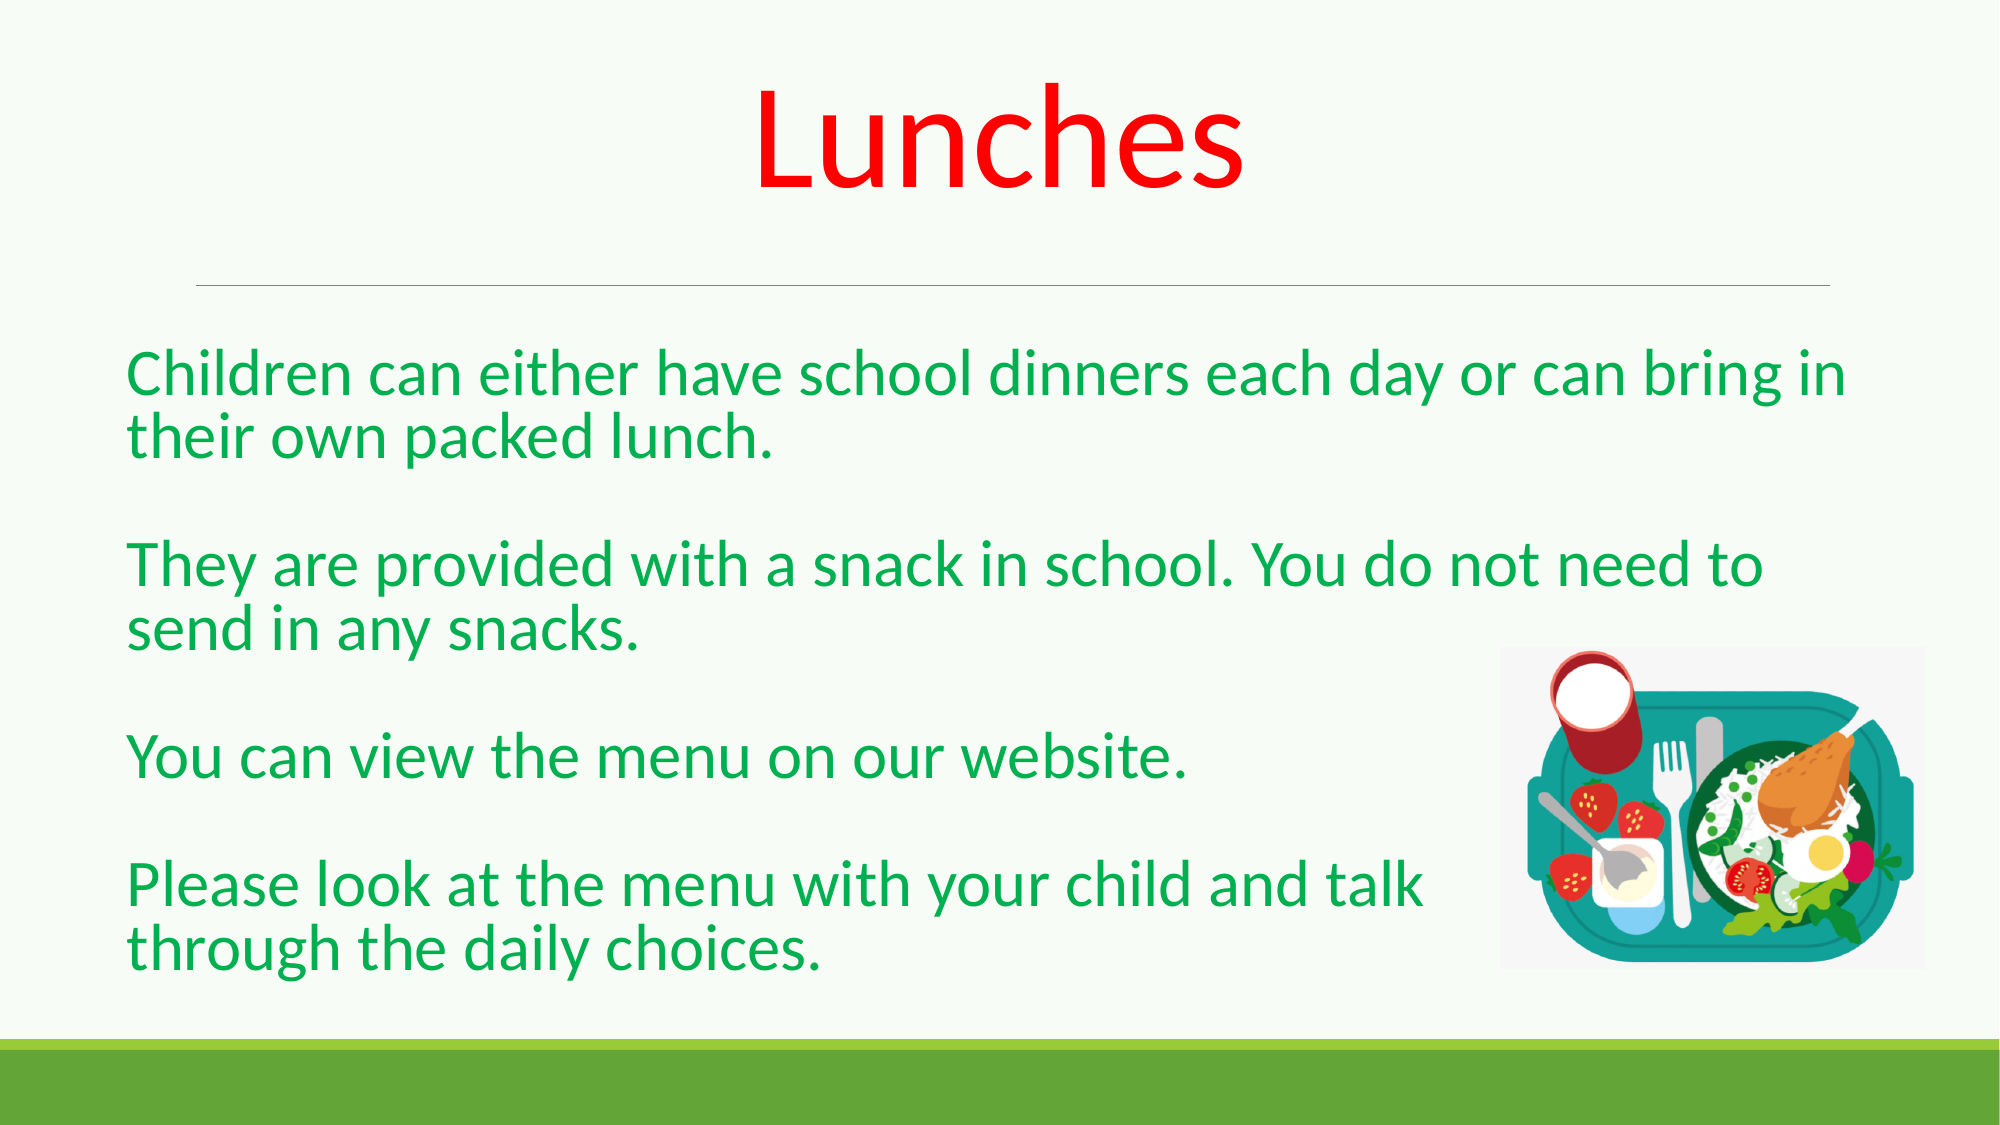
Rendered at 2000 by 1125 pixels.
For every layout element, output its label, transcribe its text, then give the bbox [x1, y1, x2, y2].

picture [1500, 646, 1927, 970]
text_box Lunches [0, 29, 2000, 225]
text_box Children can either have school dinners each day or can bring in their own packed lunch. They are provided with a snack in school. You do not need to send in any snacks. You can view the menu on our website. Please look at the menu with your child and talk through the daily choices. [112, 266, 1900, 1055]
